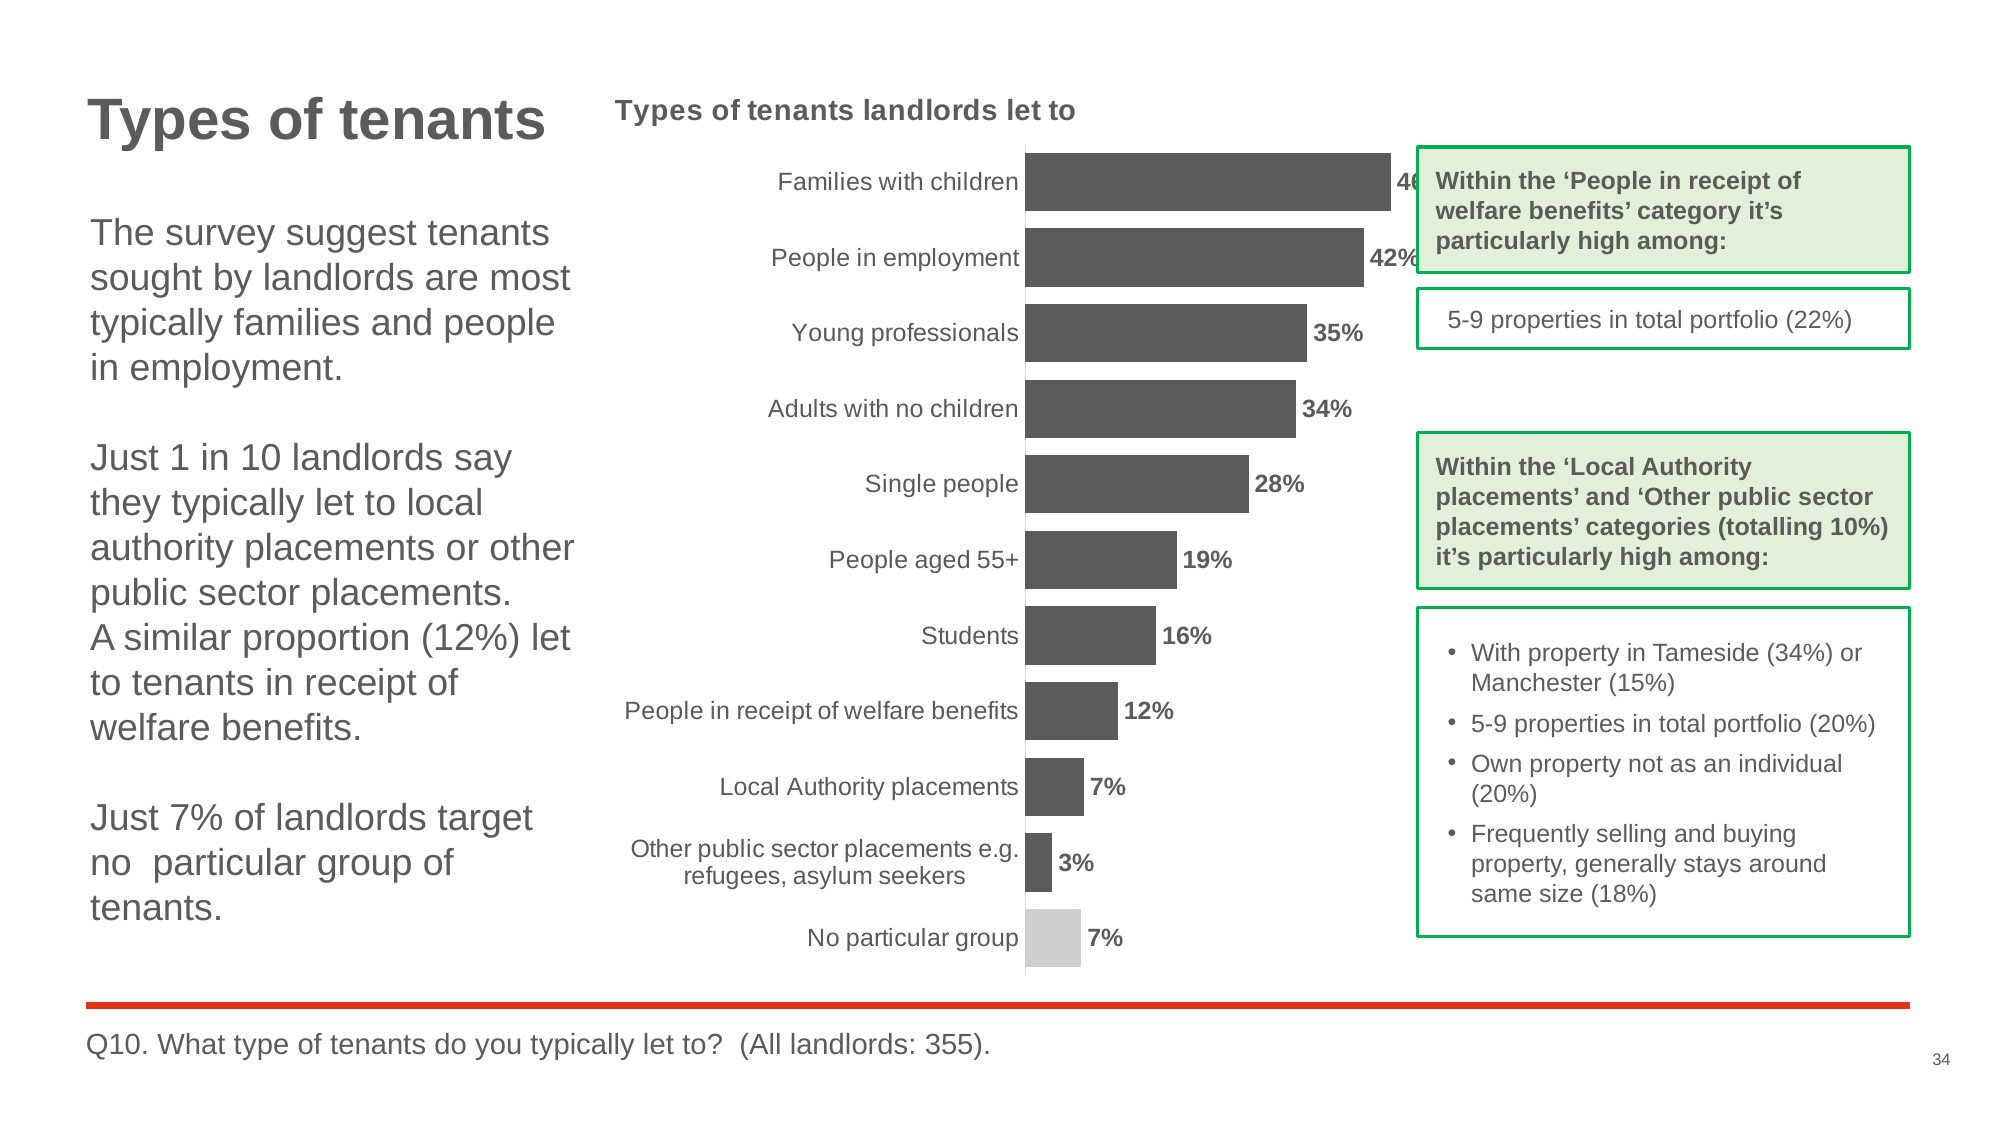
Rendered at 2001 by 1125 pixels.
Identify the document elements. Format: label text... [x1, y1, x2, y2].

text_box 5-9 properties in total portfolio (22%) [1468, 288, 1910, 349]
text_box With property in Tameside (34%) or Manchester (15%) 5-9 properties in total portfolio (20%) Own property not as an individual (20%) Frequently selling and buying property, generally stays around same size (18%) [1468, 607, 1910, 937]
list Q10. What type of tenants do you typically let to? (All landlords: 355). [85, 1029, 1910, 1078]
text_box Within the ‘Local Authority placements’ and ‘Other public sector placements’ categories (totalling 10%) it’s particularly high among: [1468, 432, 1910, 589]
title Types of tenants [87, 89, 552, 153]
chart [552, 72, 1468, 994]
text_box Within the ‘People in receipt of welfare benefits’ category it’s particularly high among: [1468, 147, 1910, 273]
text_box The survey suggest tenants sought by landlords are most typically families and people in employment. Just 1 in 10 landlords say they typically let to local authority placements or other public sector placements. A similar proportion (12%) let to tenants in receipt of welfare benefits. Just 7% of landlords target no particular group of tenants. [90, 207, 552, 928]
